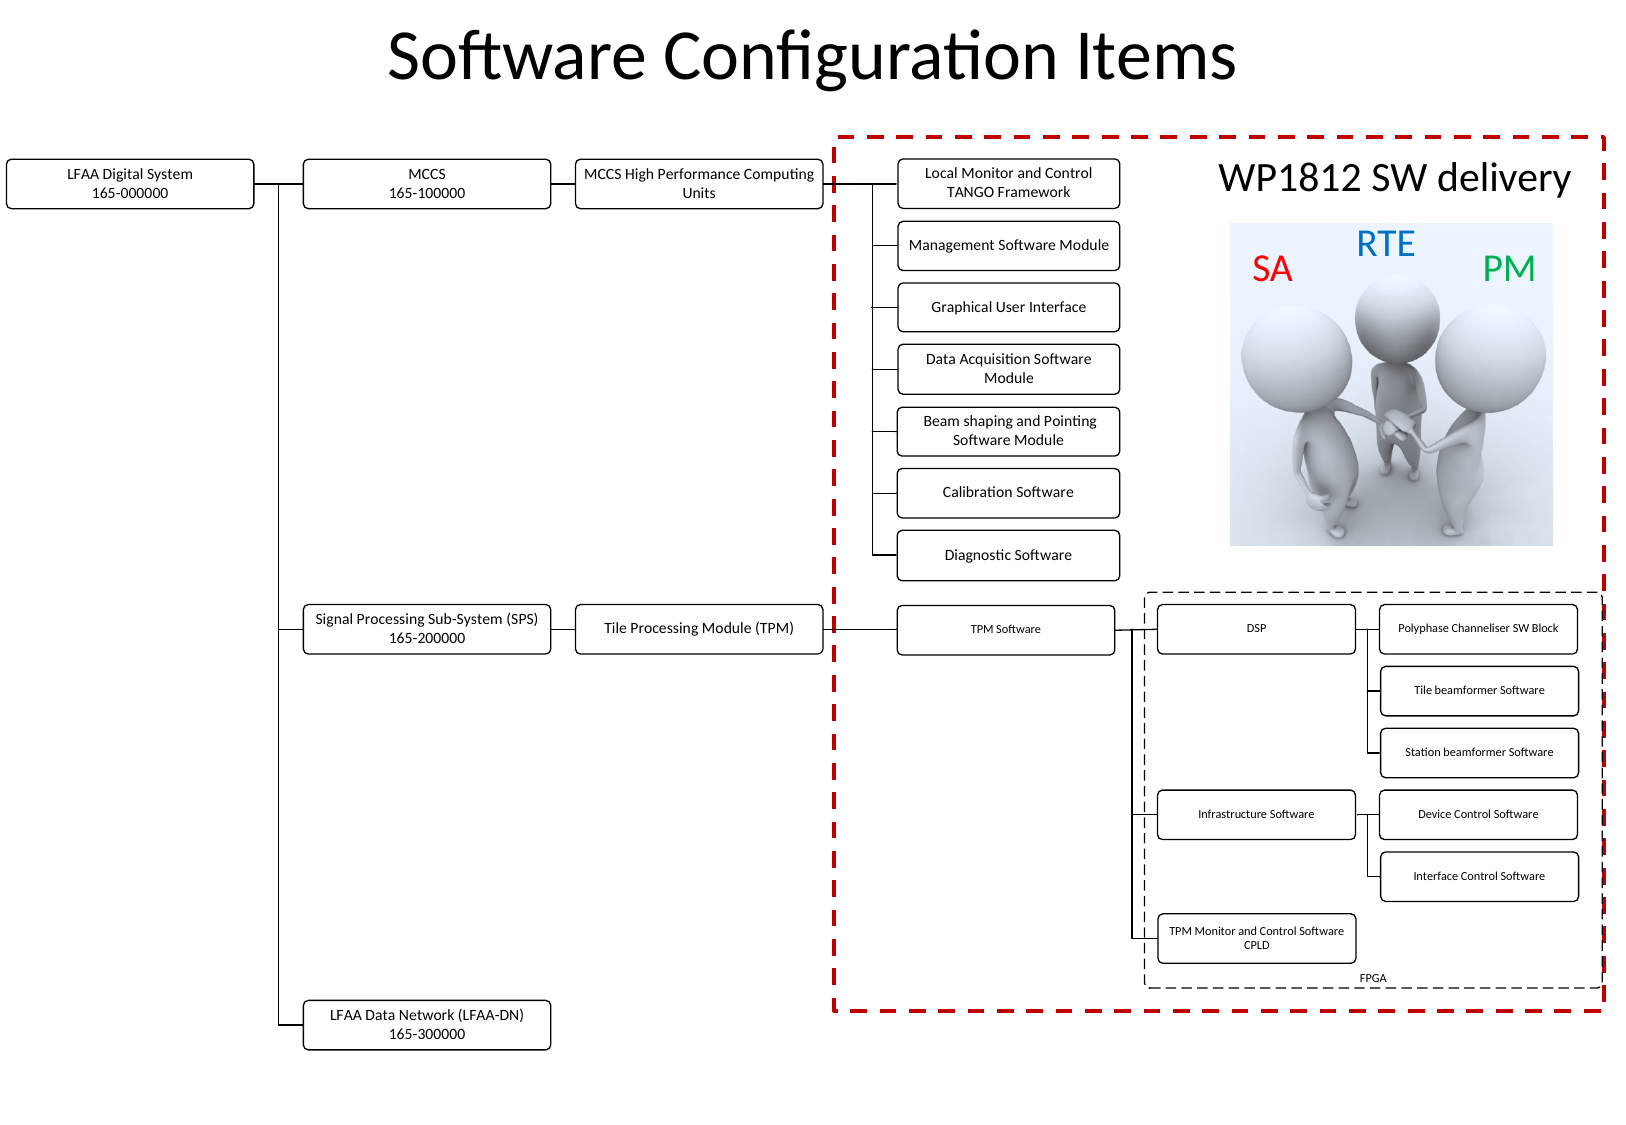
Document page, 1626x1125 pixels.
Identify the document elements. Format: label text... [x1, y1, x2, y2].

picture [4, 156, 1605, 1052]
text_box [1230, 209, 1561, 546]
title Software Configuration Items [81, 0, 1544, 102]
text_box [832, 135, 1606, 156]
